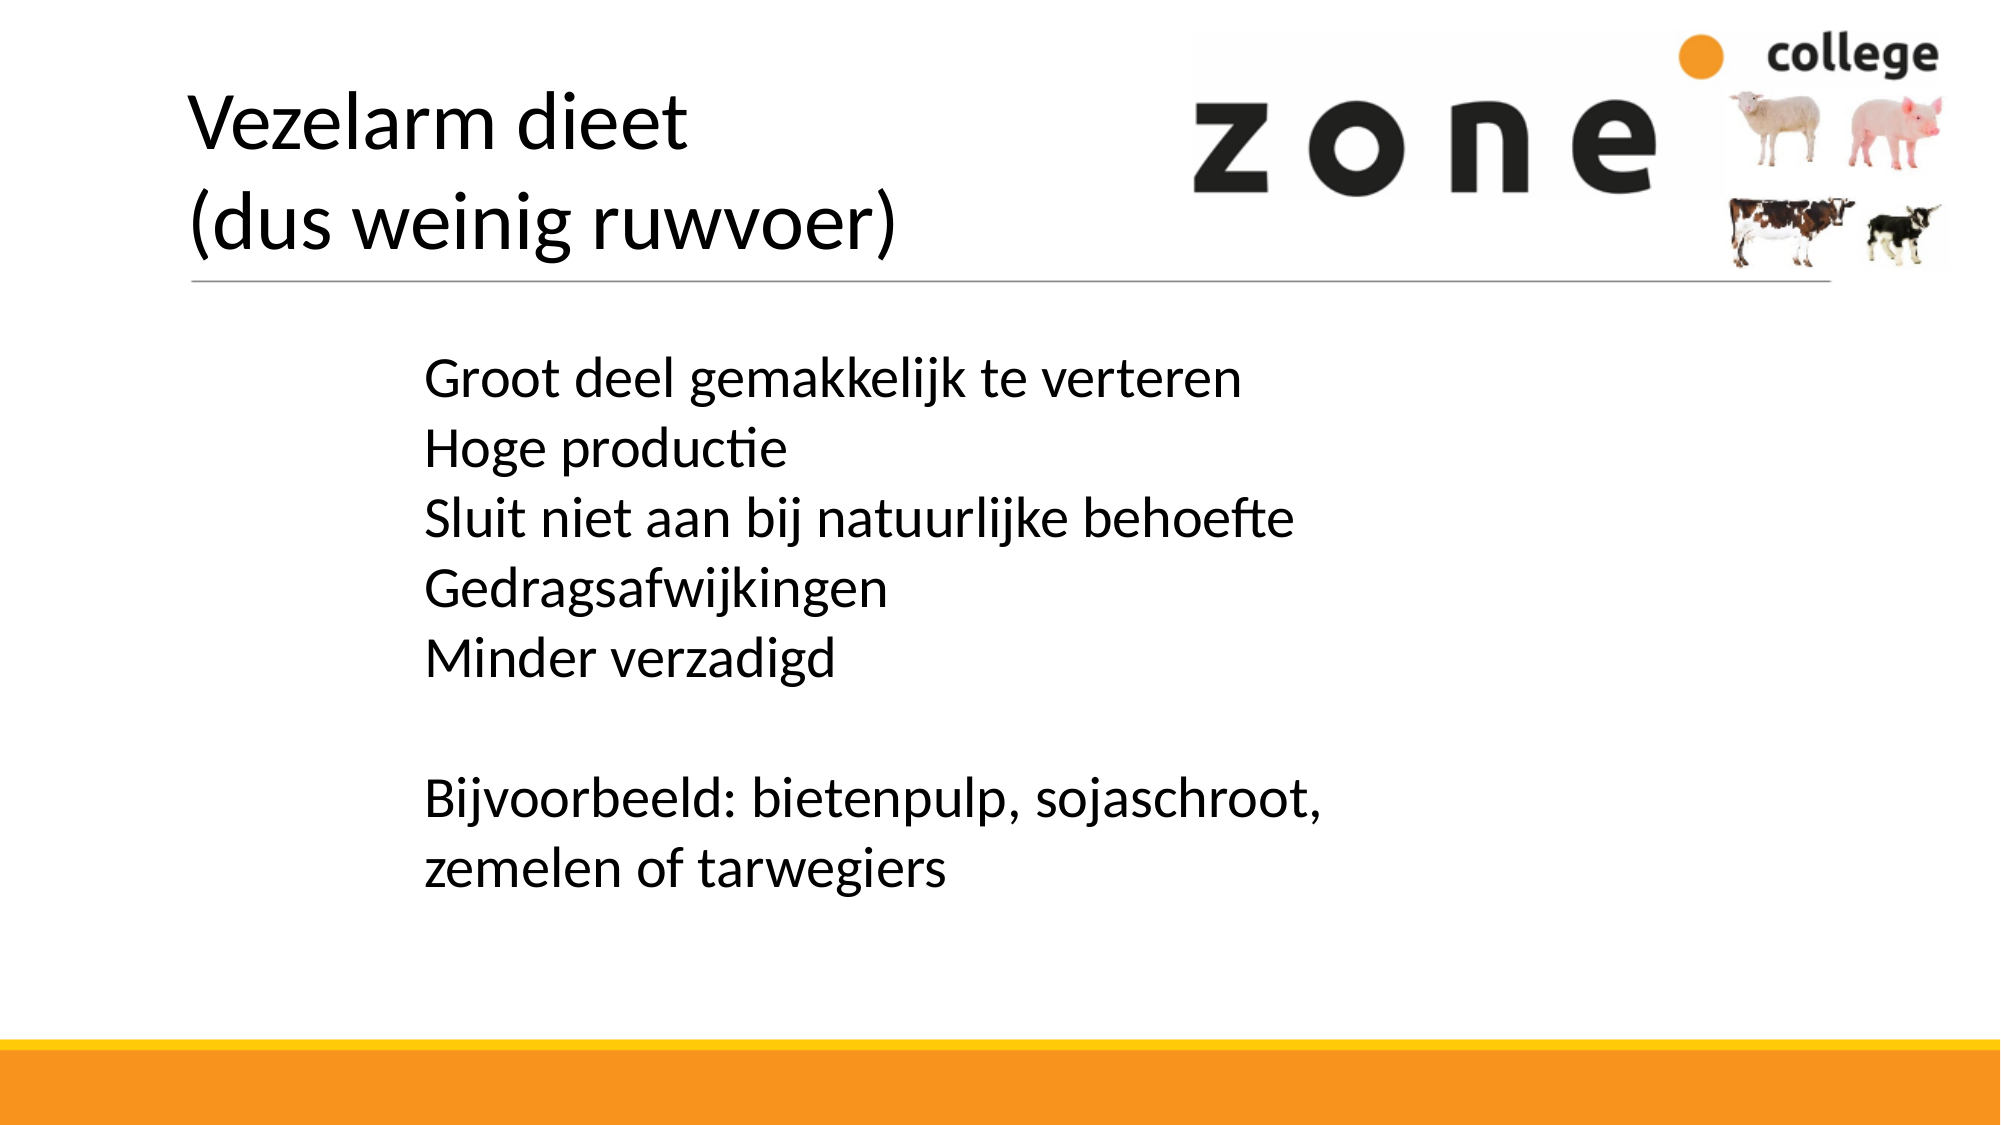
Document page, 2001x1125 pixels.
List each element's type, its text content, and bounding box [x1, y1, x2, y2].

text_box Groot deel gemakkelijk te verteren Hoge productie Sluit niet aan bij natuurlijke behoefte Gedragsafwijkingen Minder verzadigd Bijvoorbeeld: bietenpulp, sojaschroot, zemelen of tarwegiers [409, 331, 1532, 1047]
picture [0, 0, 2001, 1125]
text_box Vezelarm dieet (dus weinig ruwvoer) [172, 59, 1340, 275]
